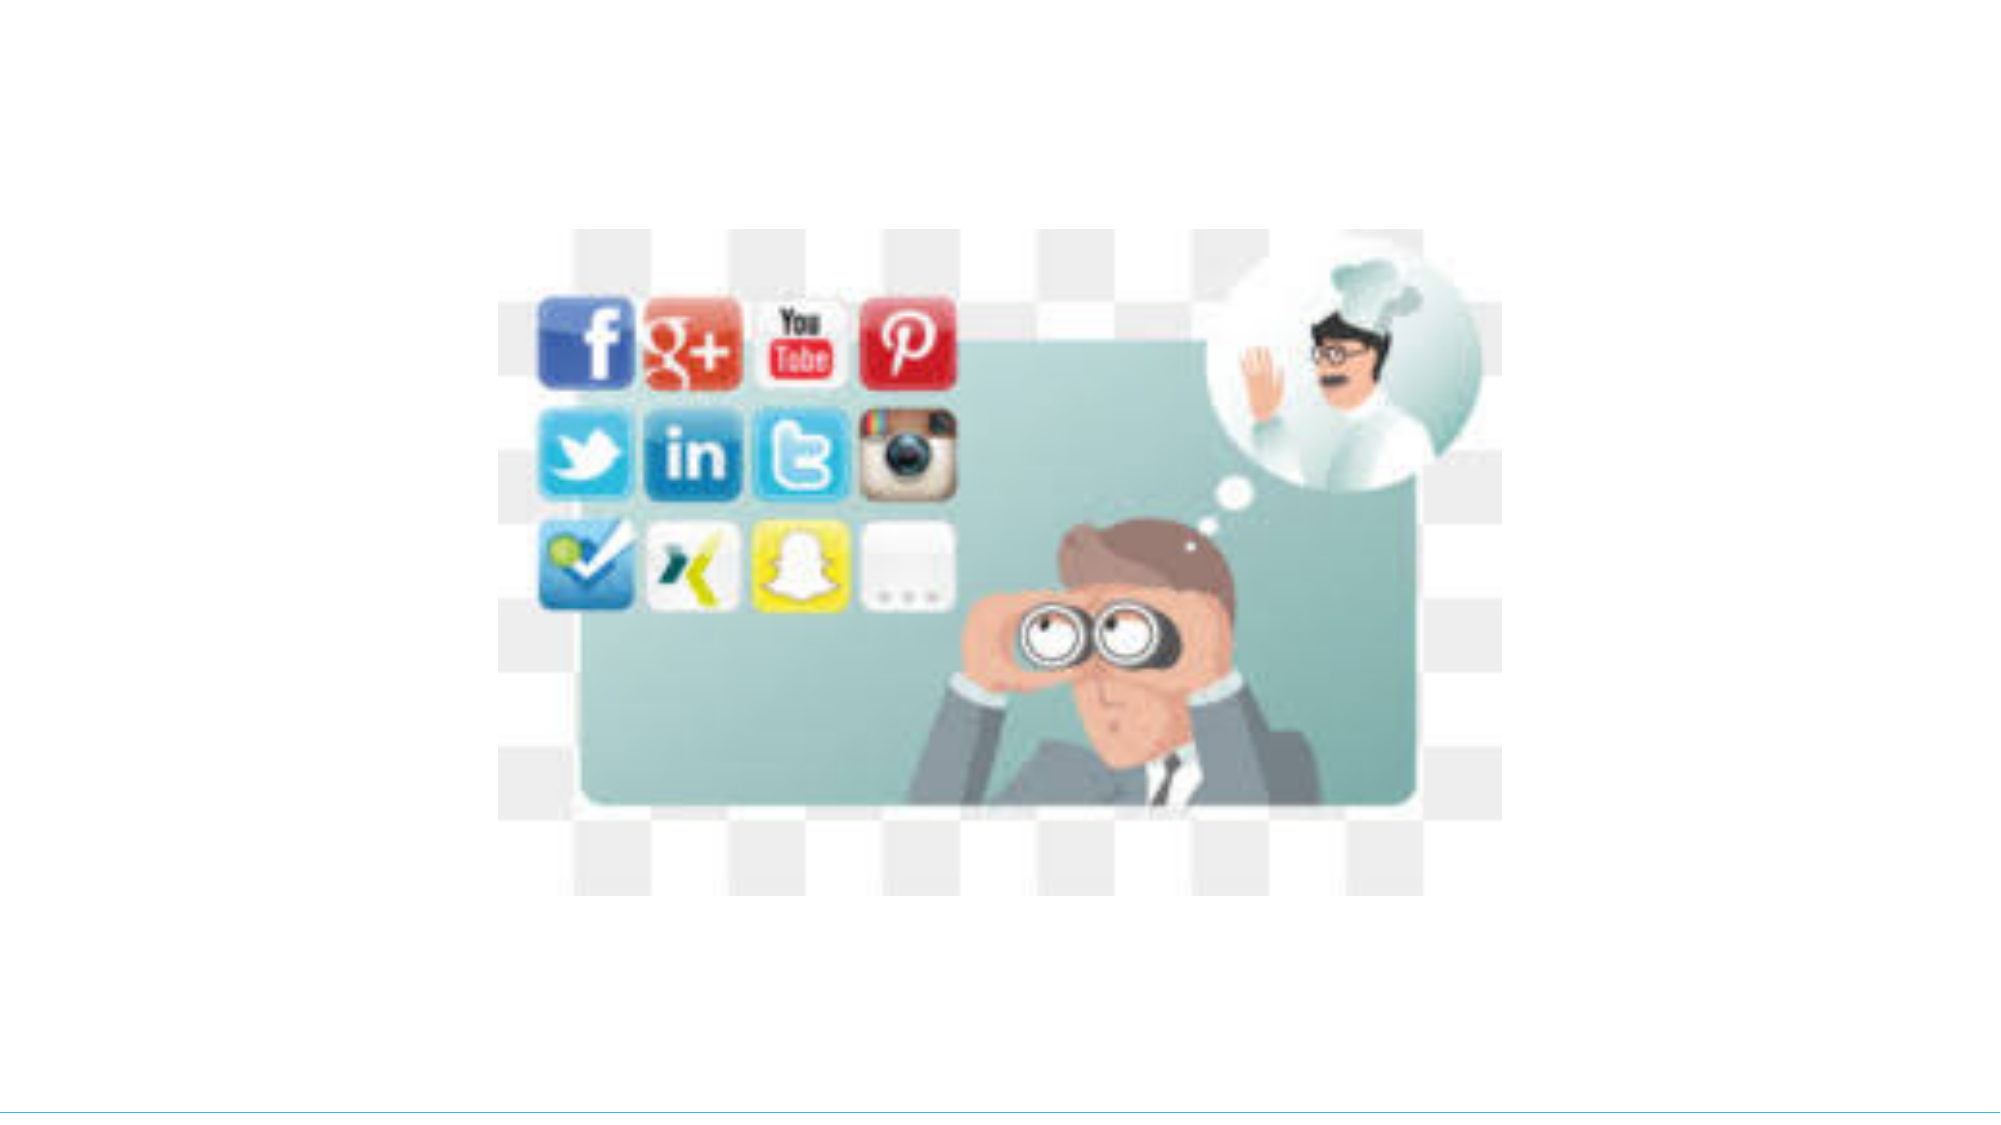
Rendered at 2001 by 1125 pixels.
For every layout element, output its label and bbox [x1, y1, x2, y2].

picture [498, 229, 1502, 896]
